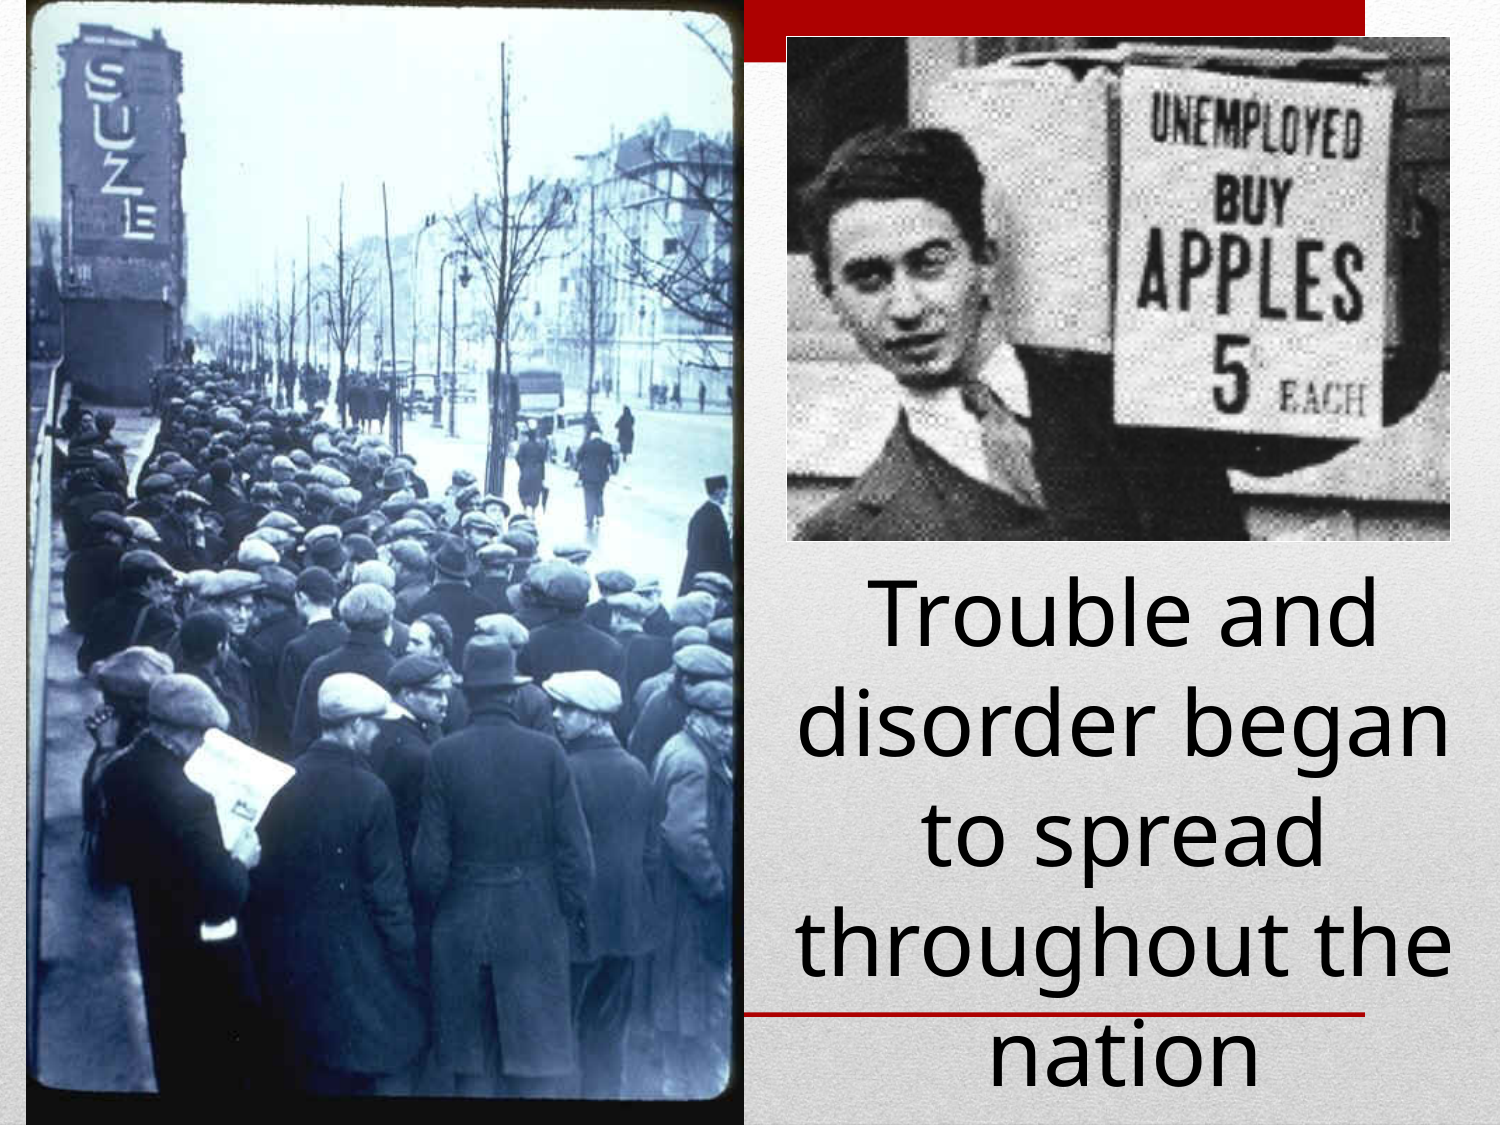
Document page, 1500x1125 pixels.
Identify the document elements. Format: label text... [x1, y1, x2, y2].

text_box Trouble and disorder began to spread throughout the nation [762, 547, 1488, 1113]
picture [26, 0, 744, 1125]
picture [786, 36, 1451, 542]
